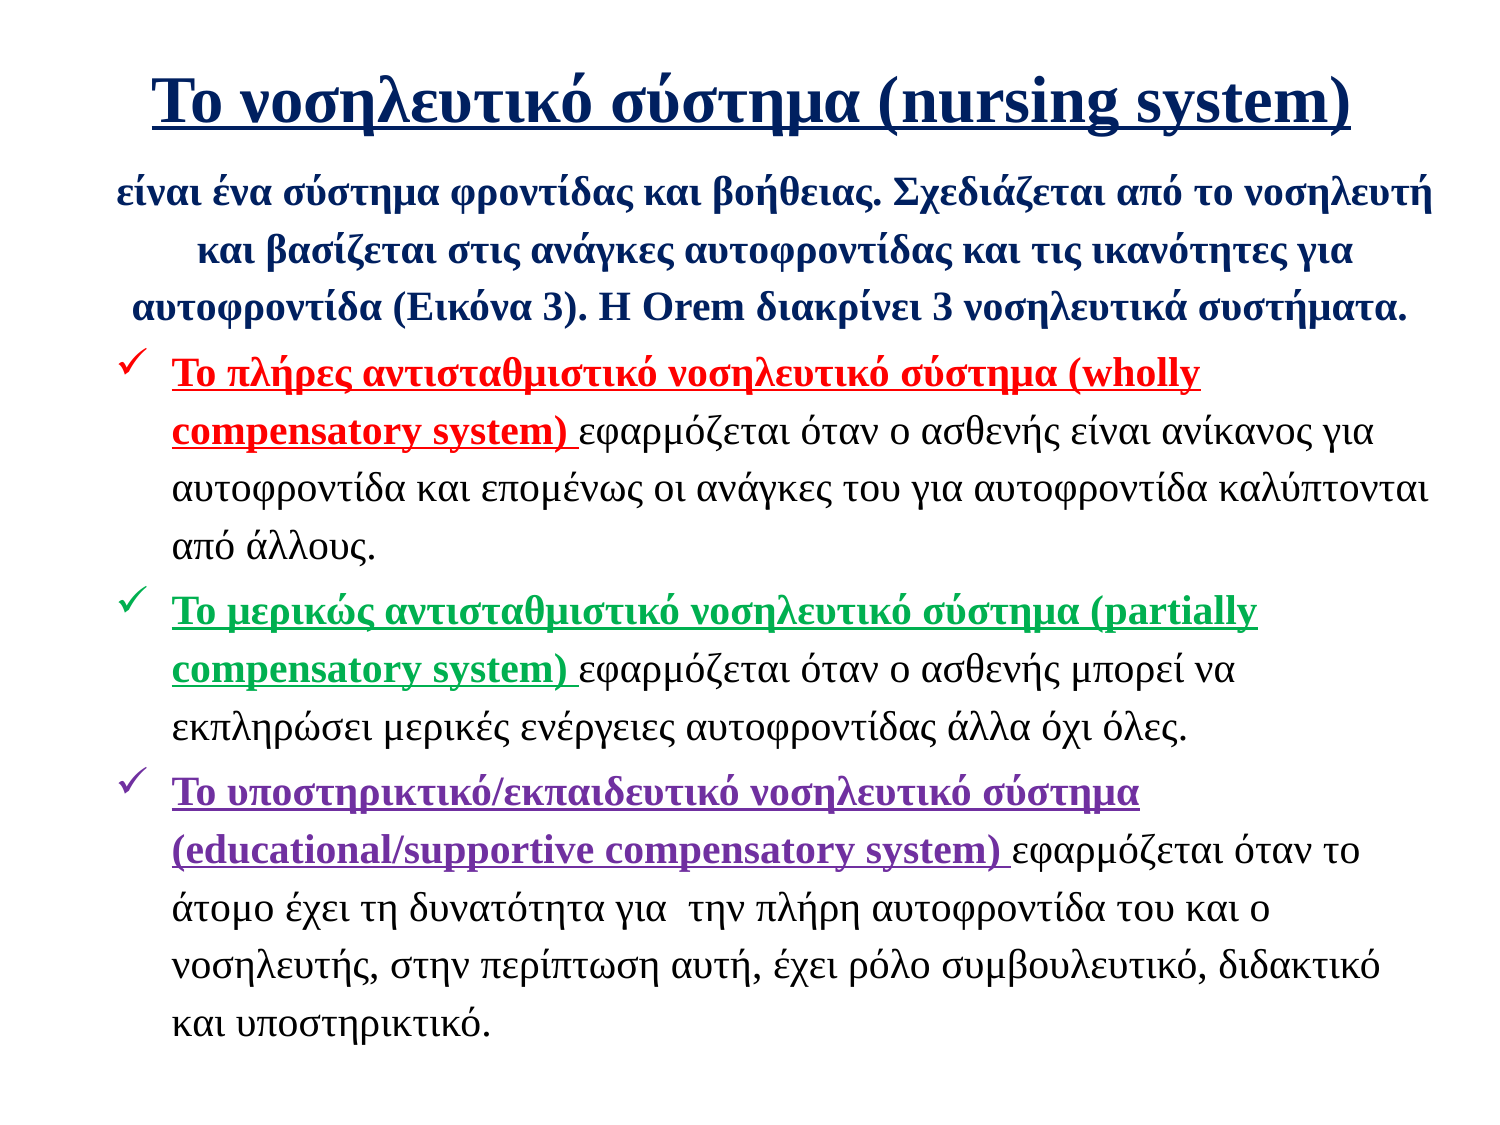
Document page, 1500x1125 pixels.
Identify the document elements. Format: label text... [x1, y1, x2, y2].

list είναι ένα σύστημα φροντίδας και βοήθειας. Σχεδιάζεται από το νοσηλευτή και βασίζεται στις ανάγκες αυτοφροντίδας και τις ικανότητες για αυτοφροντίδα (Εικόνα 3). Η Orem διακρίνει 3 νοσηλευτικά συστήματα. Το πλήρες αντισταθμιστικό νοσηλευτικό σύστημα (wholly compensatory system) εφαρμόζεται όταν ο ασθενής είναι ανίκανος για αυτοφροντίδα και επομένως οι ανάγκες του για αυτοφροντίδα καλύπτονται από άλλους. Το μερικώς αντισταθμιστικό νοσηλευτικό σύστημα (partially compensatory system) εφαρμόζεται όταν ο ασθενής μπορεί να εκπληρώσει μερικές ενέργειες αυτοφροντίδας άλλα όχι όλες. Το υποστηρικτικό/εκπαιδευτικό νοσηλευτικό σύστημα (educational/supportive compensatory system) εφαρμόζεται όταν το άτομο έχει τη δυνατότητα για την πλήρη αυτοφροντίδα του και ο νοσηλευτής, στην περίπτωση αυτή, έχει ρόλο συμβουλευτικό, διδακτικό και υποστηρικτικό. [100, 149, 1451, 892]
title Το νοσηλευτικό σύστημα (nursing system) [76, 1, 1427, 190]
